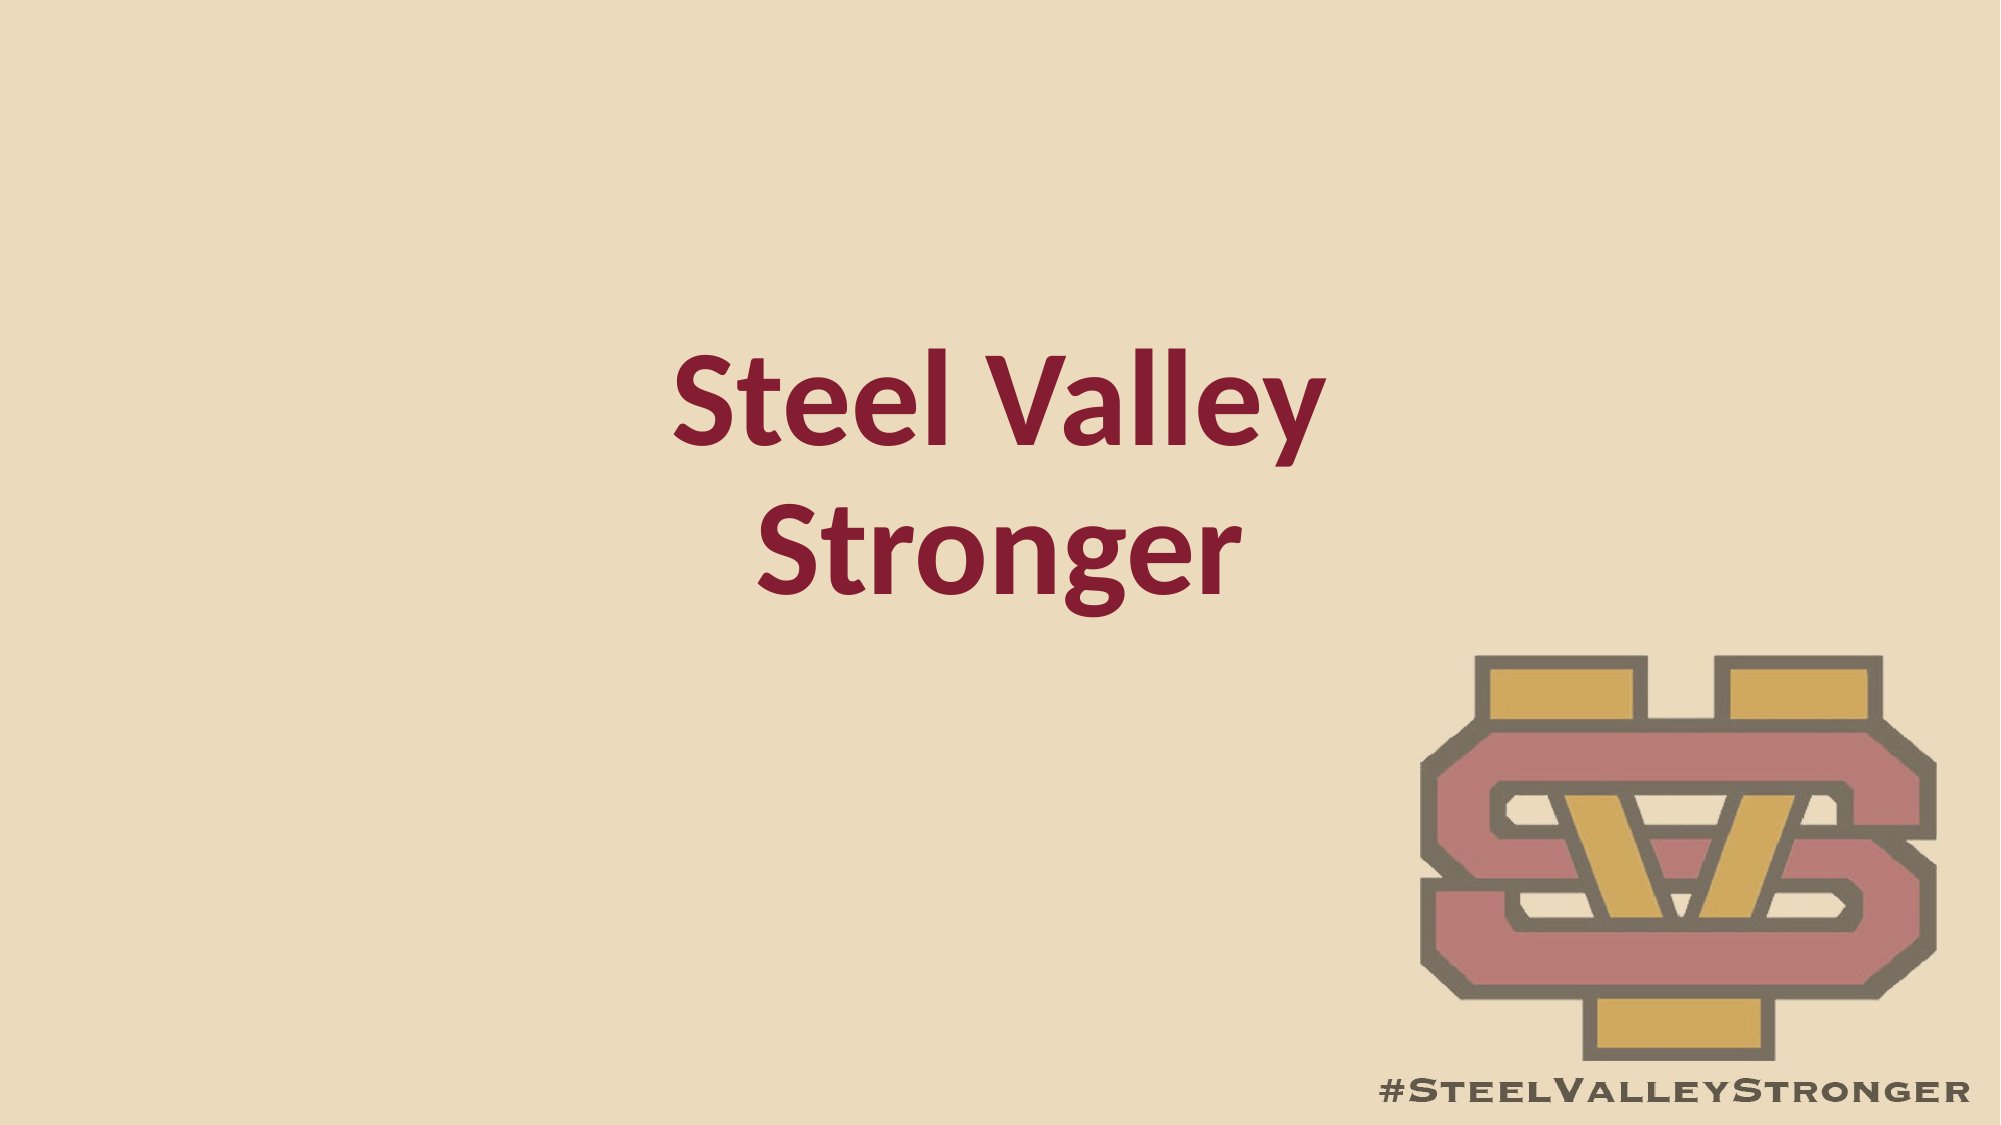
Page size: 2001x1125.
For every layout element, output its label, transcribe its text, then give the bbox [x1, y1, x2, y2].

text_box Steel Valley Stronger [628, 319, 1372, 592]
picture [0, 0, 2001, 1125]
